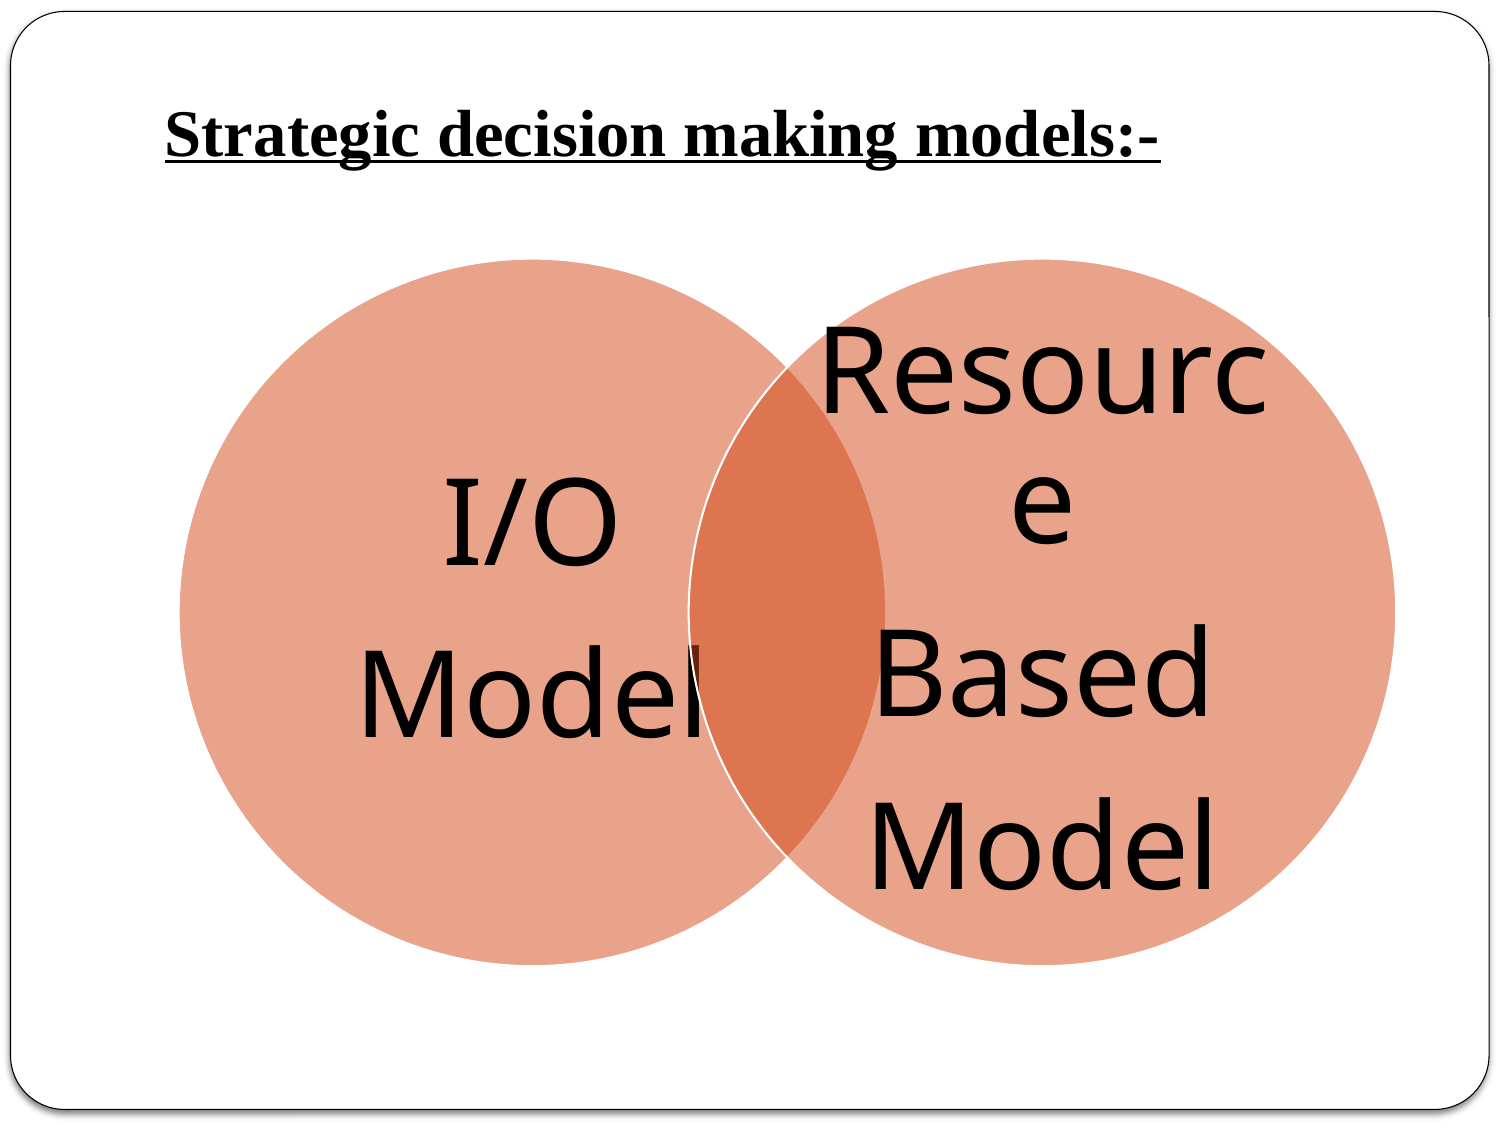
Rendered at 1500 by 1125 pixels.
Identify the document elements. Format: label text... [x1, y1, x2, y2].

title Strategic decision making models:- [150, 45, 1425, 185]
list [149, 237, 1426, 988]
